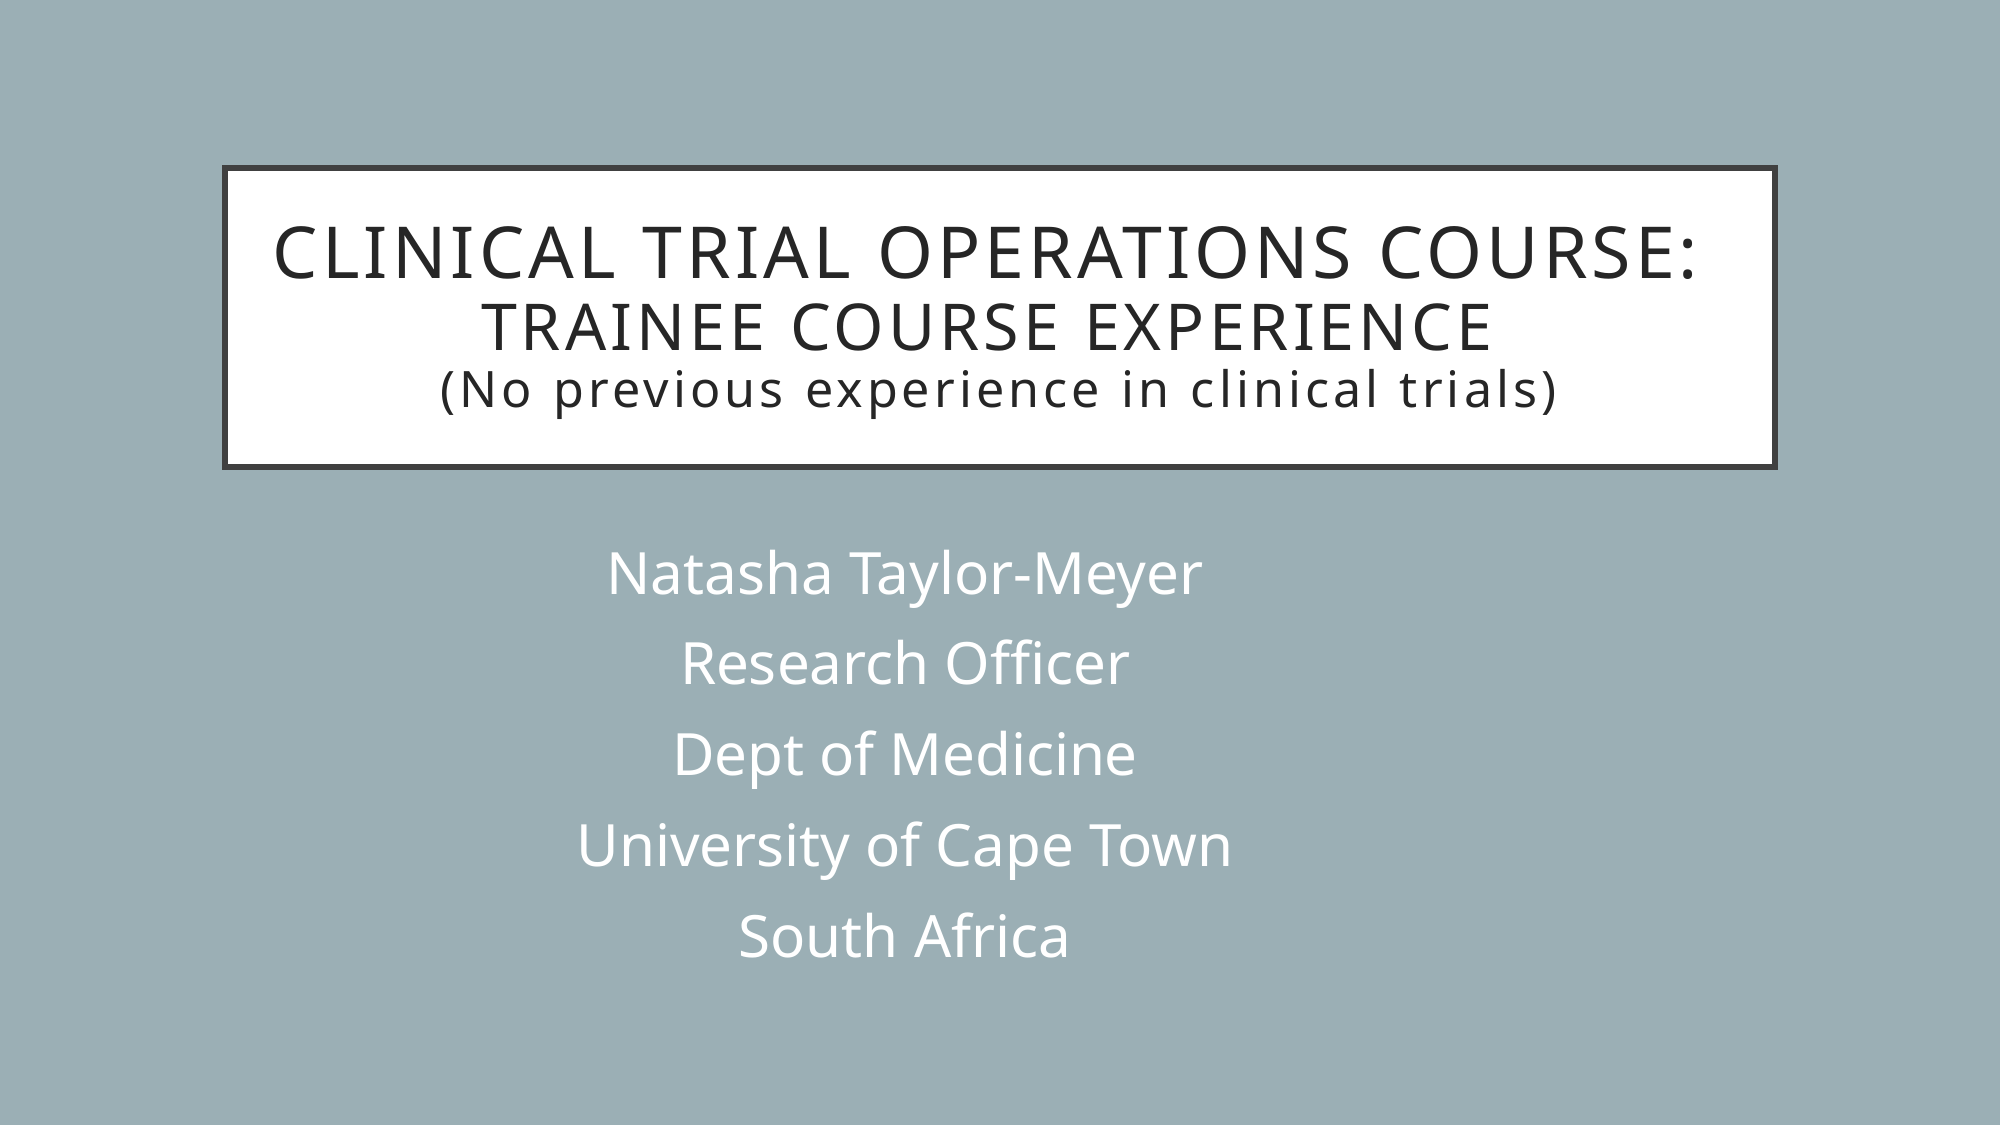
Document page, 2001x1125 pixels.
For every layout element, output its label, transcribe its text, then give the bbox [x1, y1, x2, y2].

title Clinical Trial operations course: Trainee course experience (No previous experience in clinical trials) [222, 165, 1778, 470]
subtitle Natasha Taylor-Meyer Research Officer Dept of Medicine University of Cape Town South Africa [528, 528, 1282, 984]
